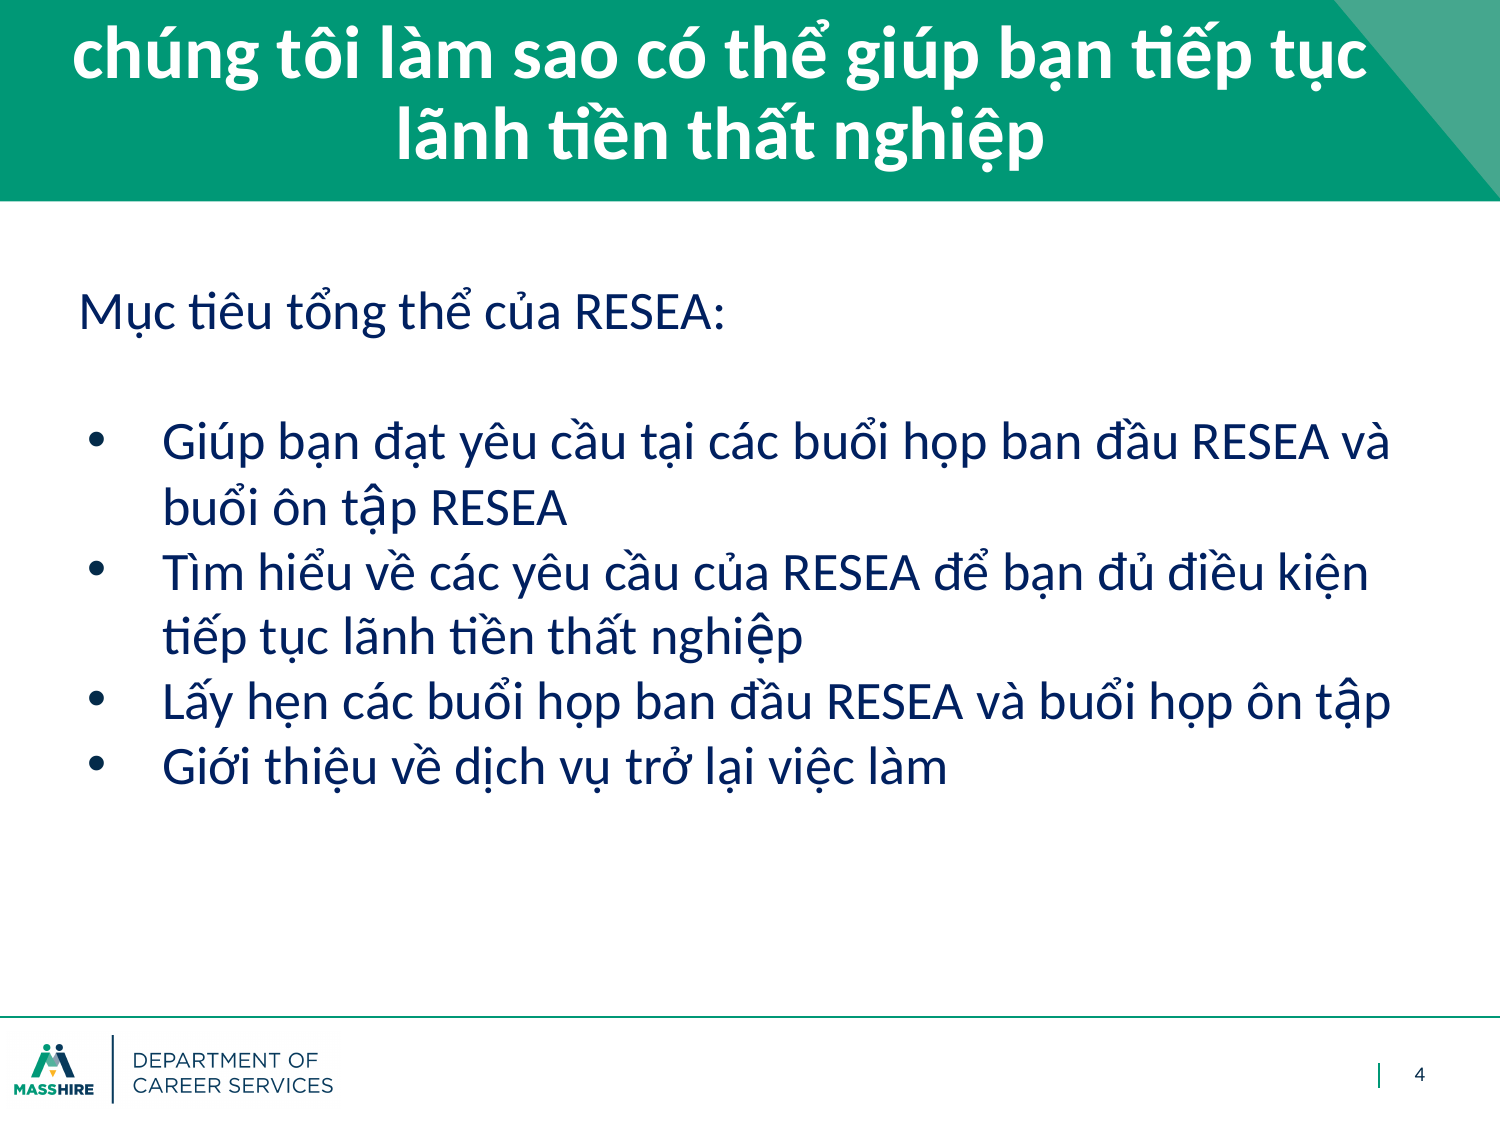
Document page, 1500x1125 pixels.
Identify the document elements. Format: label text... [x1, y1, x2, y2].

picture [6, 1031, 341, 1109]
slide_number 4 [1376, 1042, 1425, 1103]
title chúng tôi làm sao có thể giúp bạn tiếp tục lãnh tiền thất nghiệp [16, 16, 1425, 174]
text_box Mục tiêu tổng thể của RESEA: Giúp bạn đạt yêu cầu tại các buổi họp ban đầu RESEA và buổi ôn tập RESEA Tìm hiểu về các yêu cầu của RESEA để bạn đủ điều kiện tiếp tục lãnh tiền thất nghiệp Lấy hẹn các buổi họp ban đầu RESEA và buổi họp ôn tập Giới thiệu về dịch vụ trở lại việc làm [63, 260, 1444, 830]
